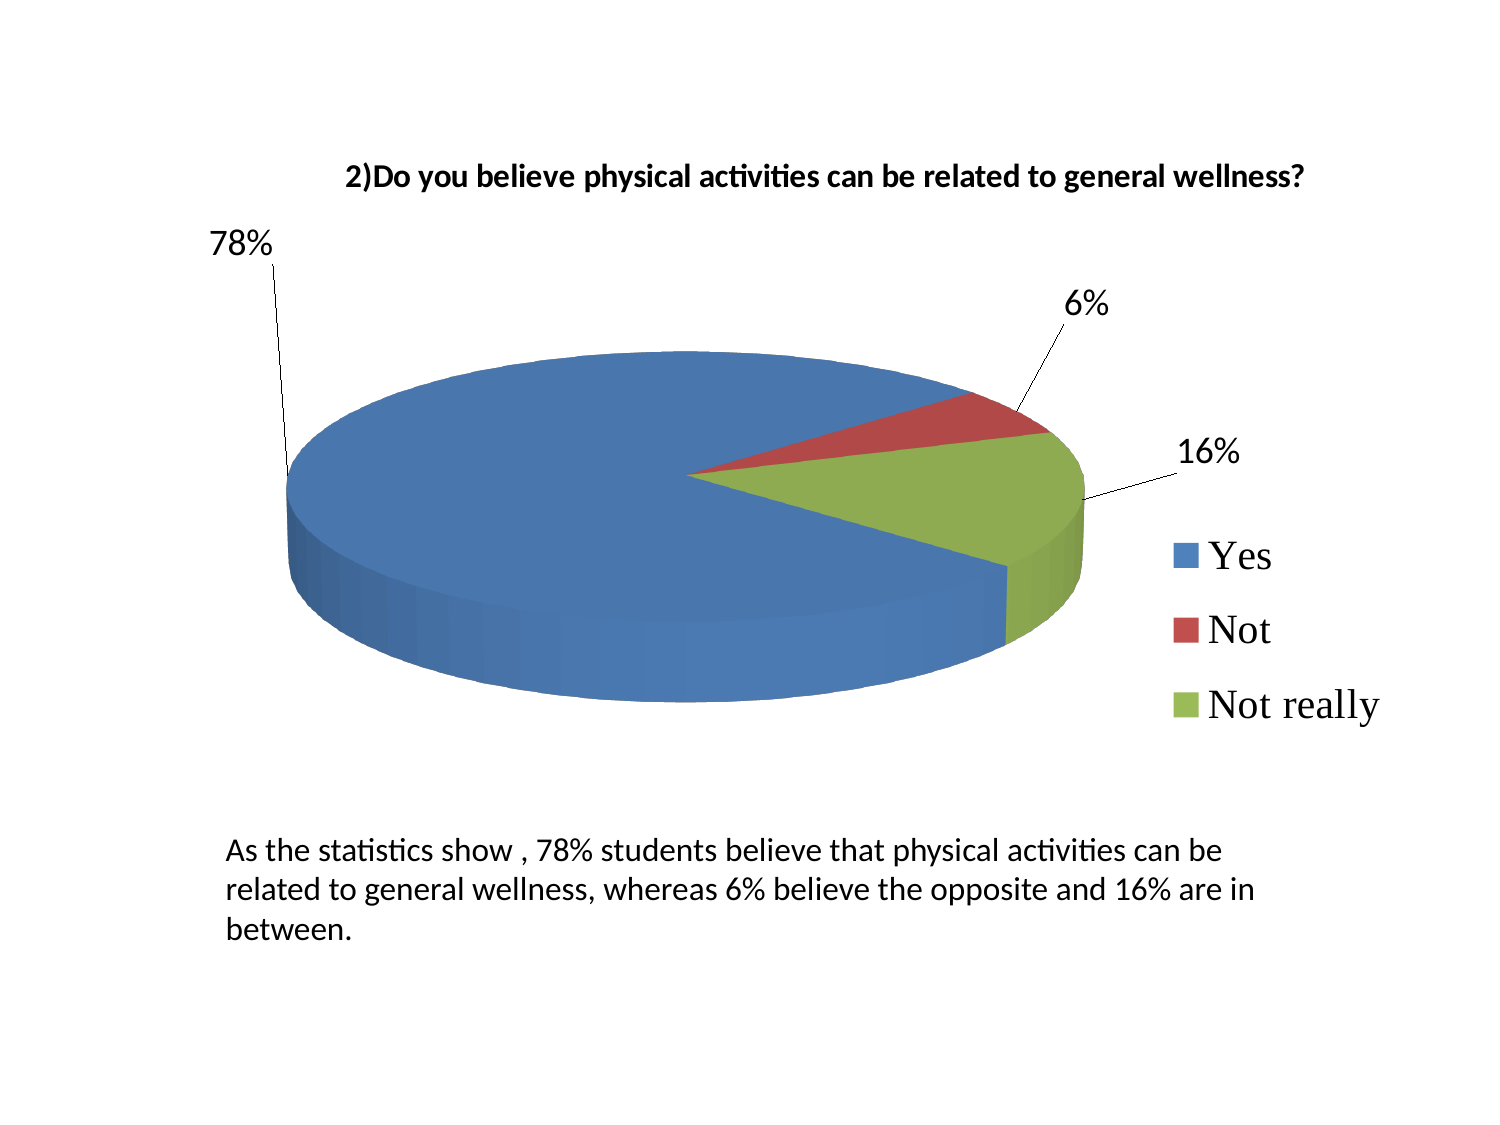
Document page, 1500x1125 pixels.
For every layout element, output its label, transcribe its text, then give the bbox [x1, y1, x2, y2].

text_box As the statistics show , 78% students believe that physical activities can be related to general wellness, whereas 6% believe the opposite and 16% are in between. [210, 820, 1313, 955]
chart [163, 152, 1419, 786]
